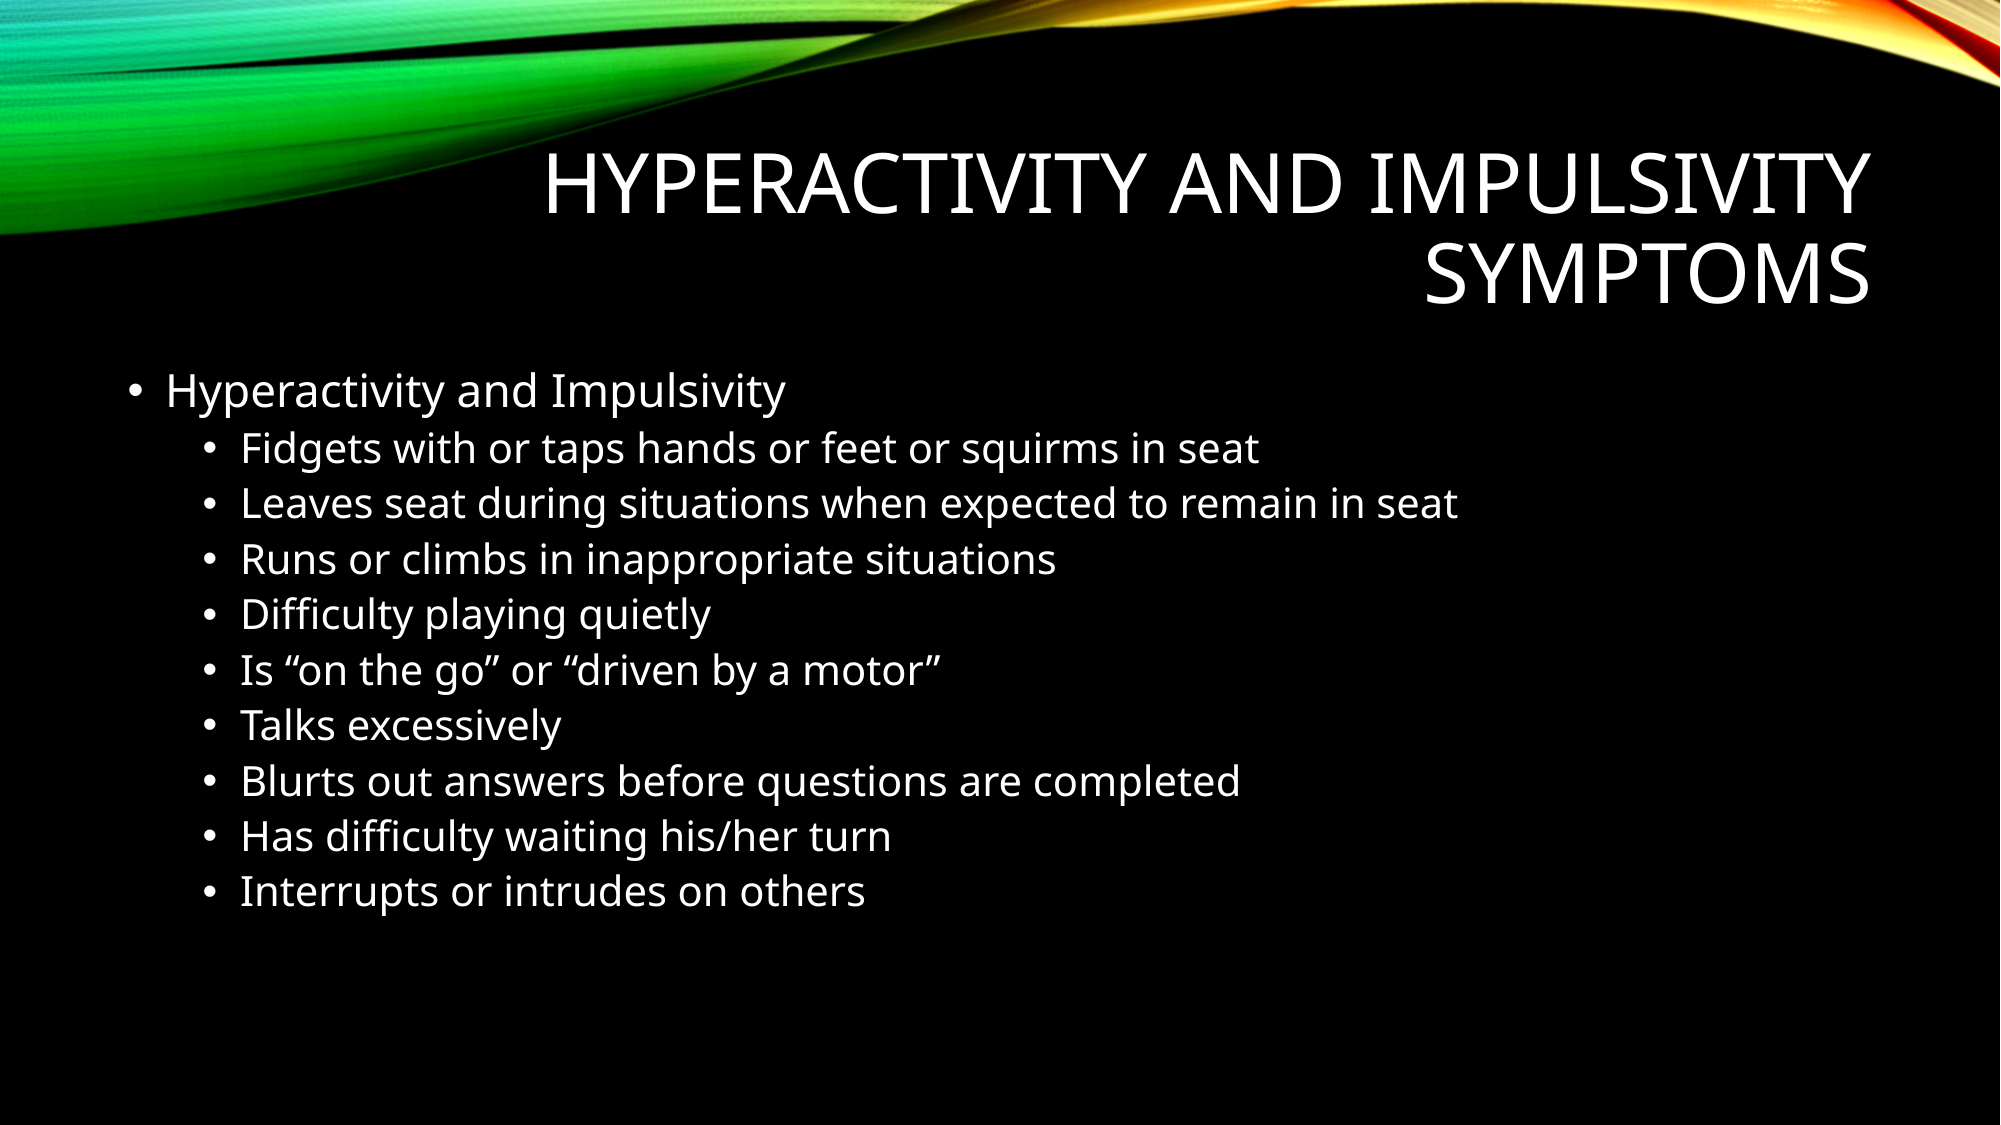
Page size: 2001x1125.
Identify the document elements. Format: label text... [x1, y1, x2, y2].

list Hyperactivity and Impulsivity Fidgets with or taps hands or feet or squirms in seat Leaves seat during situations when expected to remain in seat Runs or climbs in inappropriate situations Difficulty playing quietly Is “on the go” or “driven by a motor” Talks excessively Blurts out answers before questions are completed Has difficulty waiting his/her turn Interrupts or intrudes on others [112, 360, 1888, 1021]
title Hyperactivity and Impulsivity Symptoms [474, 125, 1888, 338]
picture [0, 0, 2000, 237]
